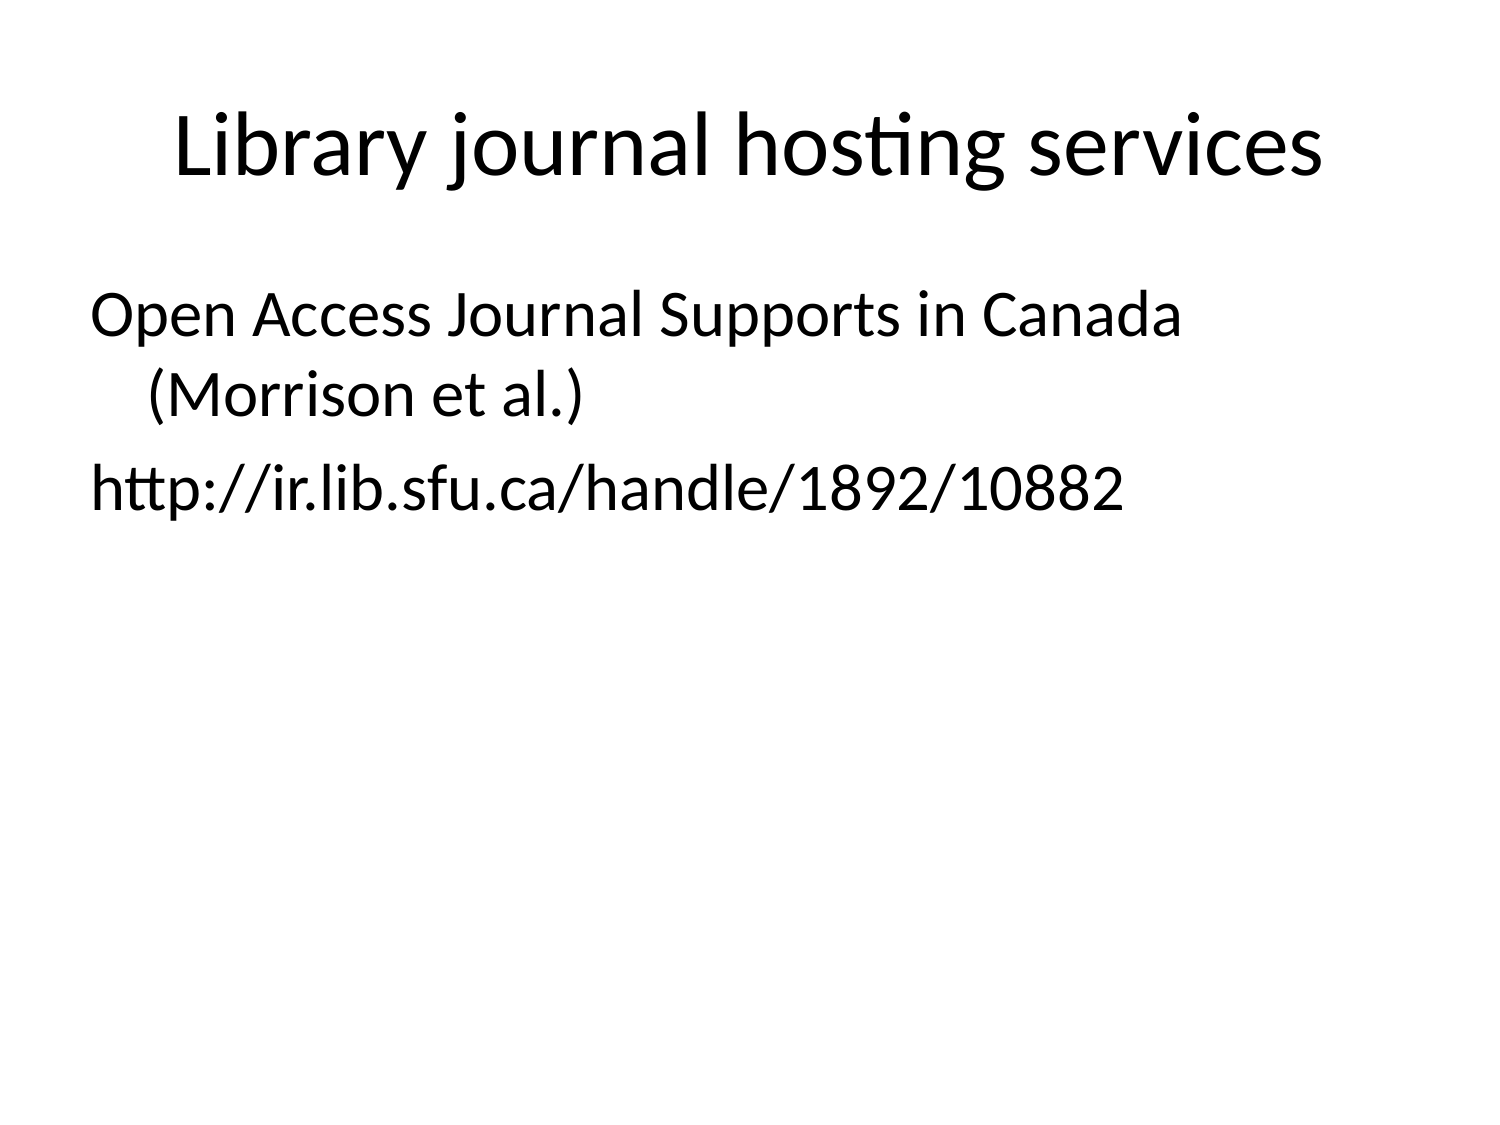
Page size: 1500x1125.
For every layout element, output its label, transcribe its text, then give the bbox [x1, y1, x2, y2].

list Open Access Journal Supports in Canada (Morrison et al.) http://ir.lib.sfu.ca/handle/1892/10882 [75, 262, 1425, 1005]
title Library journal hosting services [75, 45, 1425, 233]
